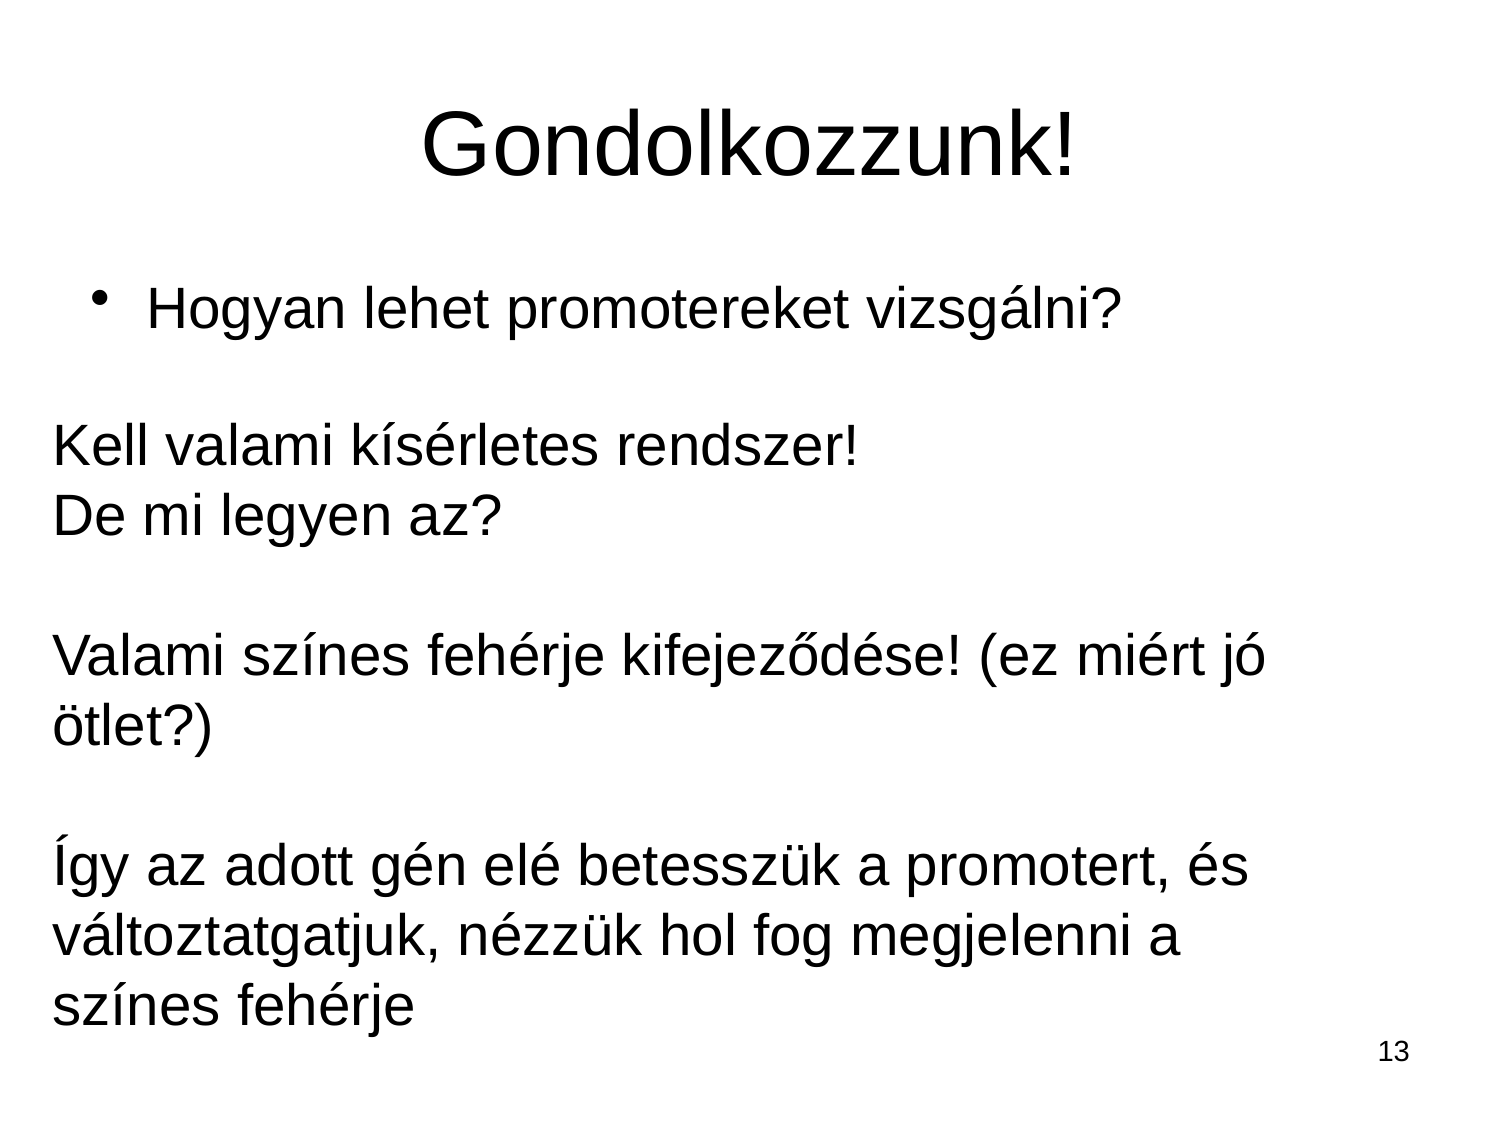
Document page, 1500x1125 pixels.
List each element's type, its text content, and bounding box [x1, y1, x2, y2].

title Gondolkozzunk! [75, 45, 1425, 233]
slide_number 13 [1074, 1045, 1426, 1103]
list Hogyan lehet promotereket vizsgálni? [75, 262, 1413, 399]
text_box Kell valami kísérletes rendszer! De mi legyen az? Valami színes fehérje kifejeződése! (ez miért jó ötlet?) Így az adott gén elé betesszük a promotert, és változtatgatjuk, nézzük hol fog megjelenni a színes fehérje [37, 399, 1462, 1045]
